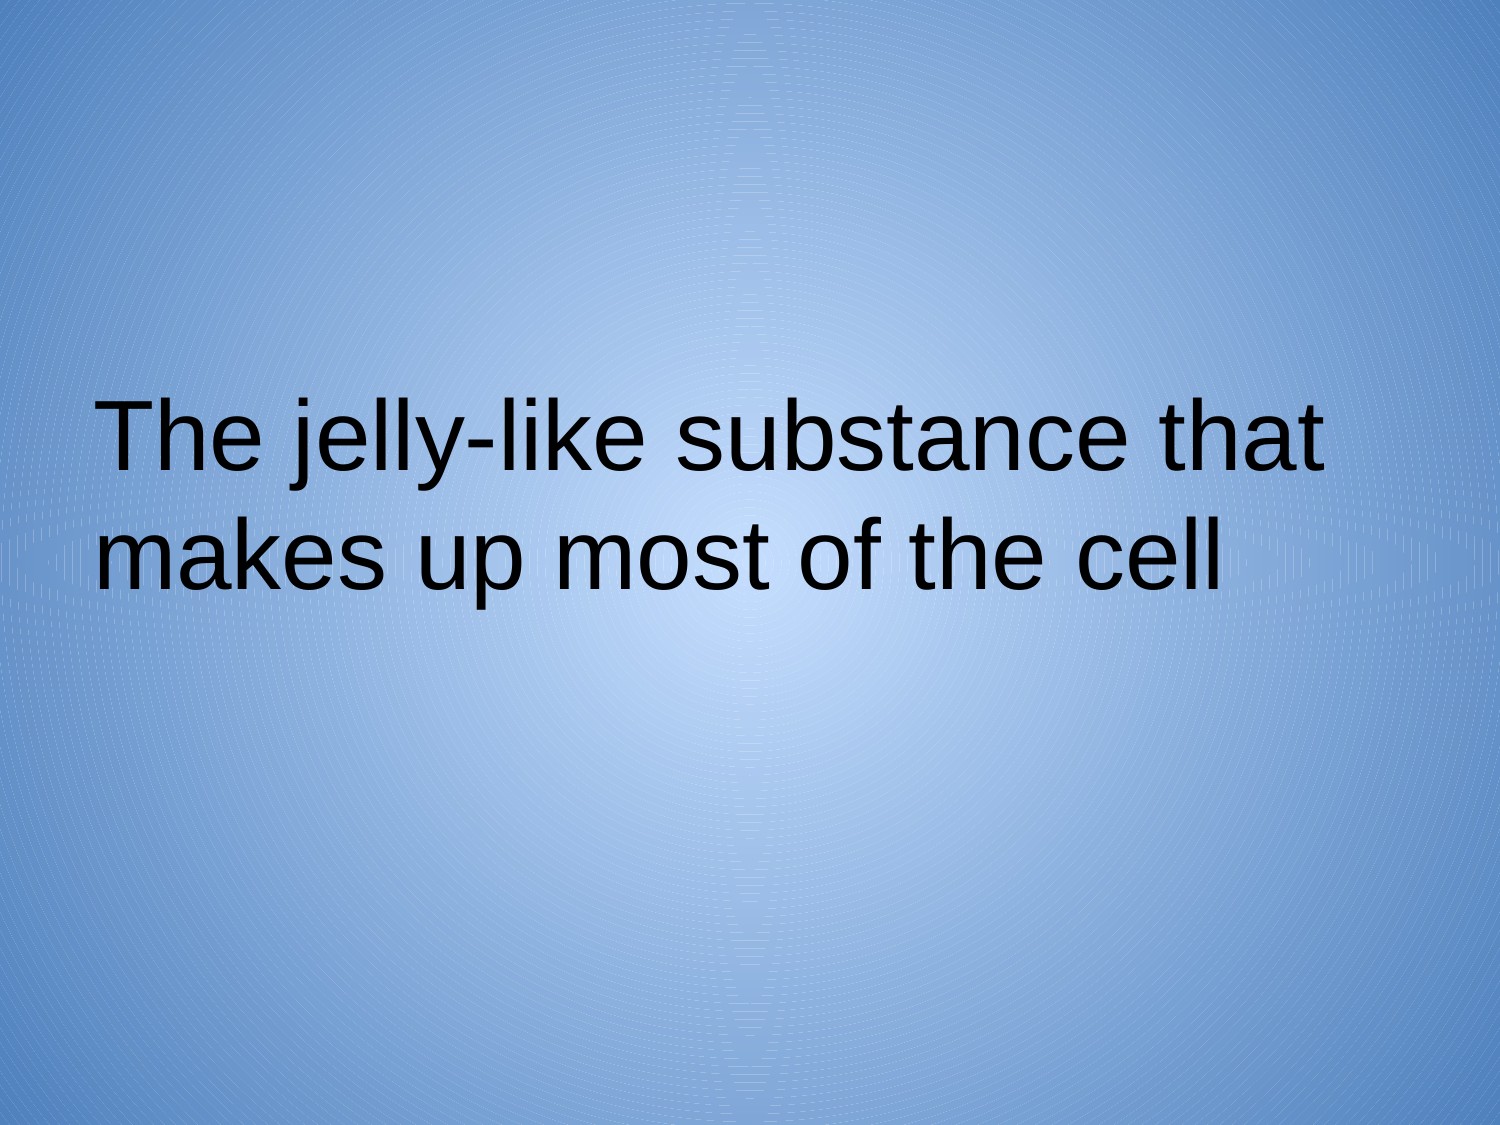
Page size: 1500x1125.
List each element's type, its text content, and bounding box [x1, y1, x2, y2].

text_box The jelly-like substance that makes up most of the cell [78, 115, 1424, 625]
